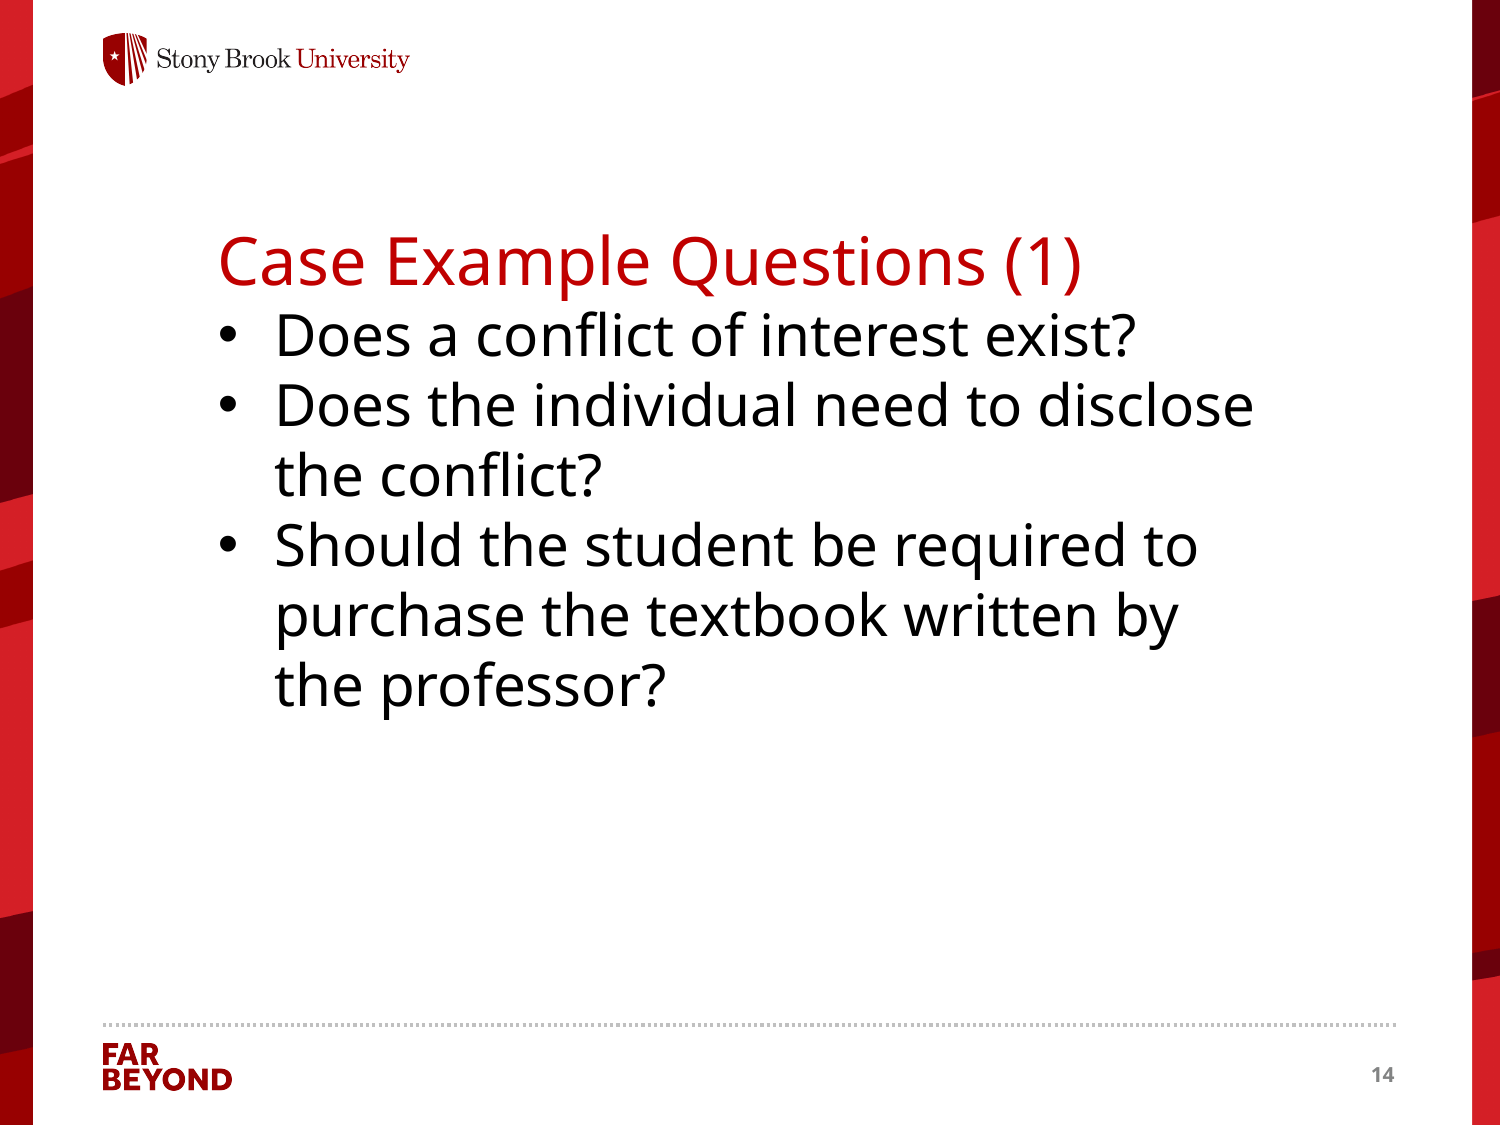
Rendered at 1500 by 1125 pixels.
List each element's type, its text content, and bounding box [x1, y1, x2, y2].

slide_number 14 [1071, 1054, 1409, 1114]
picture [0, 0, 33, 1125]
picture [103, 1043, 232, 1091]
list Case Example Questions (1) Does a conflict of interest exist? Does the individual need to disclose the conflict? Should the student be required to purchase the textbook written by the professor? [203, 211, 1286, 863]
picture [103, 33, 410, 86]
picture [1473, 0, 1500, 1125]
